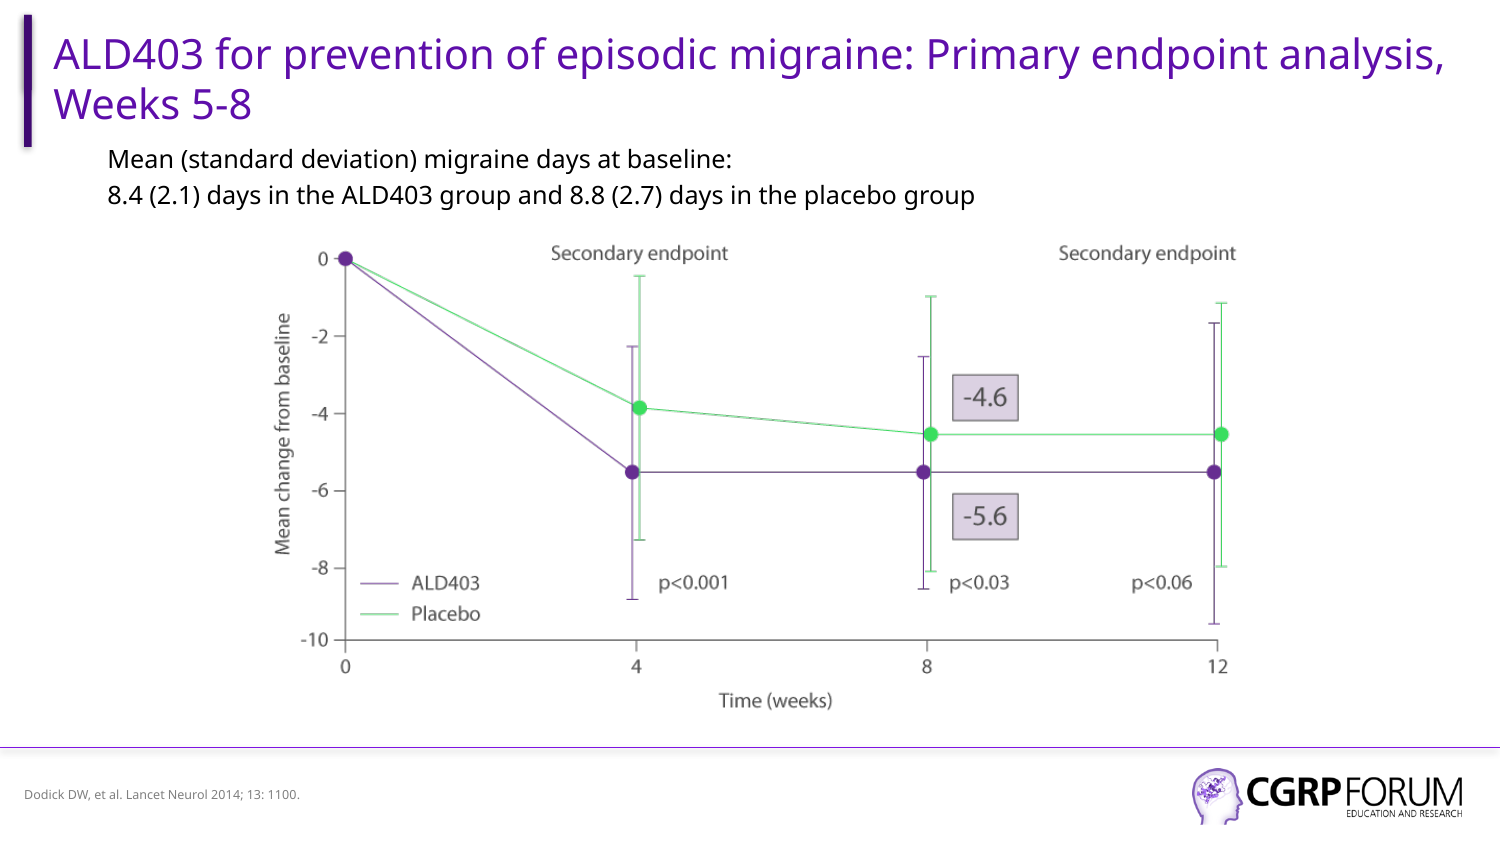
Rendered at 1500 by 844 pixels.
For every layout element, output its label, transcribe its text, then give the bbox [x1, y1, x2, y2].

picture [1192, 768, 1462, 825]
picture [253, 237, 1247, 722]
list Dodick DW, et al. Lancet Neurol 2014; 13: 1100. [24, 768, 1101, 825]
list Mean (standard deviation) migraine days at baseline: 8.4 (2.1) days in the ALD403 group and 8.8 (2.7) days in the placebo group [92, 136, 1377, 218]
title ALD403 for prevention of episodic migraine: Primary endpoint analysis, Weeks 5-8 [38, 20, 1462, 86]
text_box [23, 14, 32, 148]
